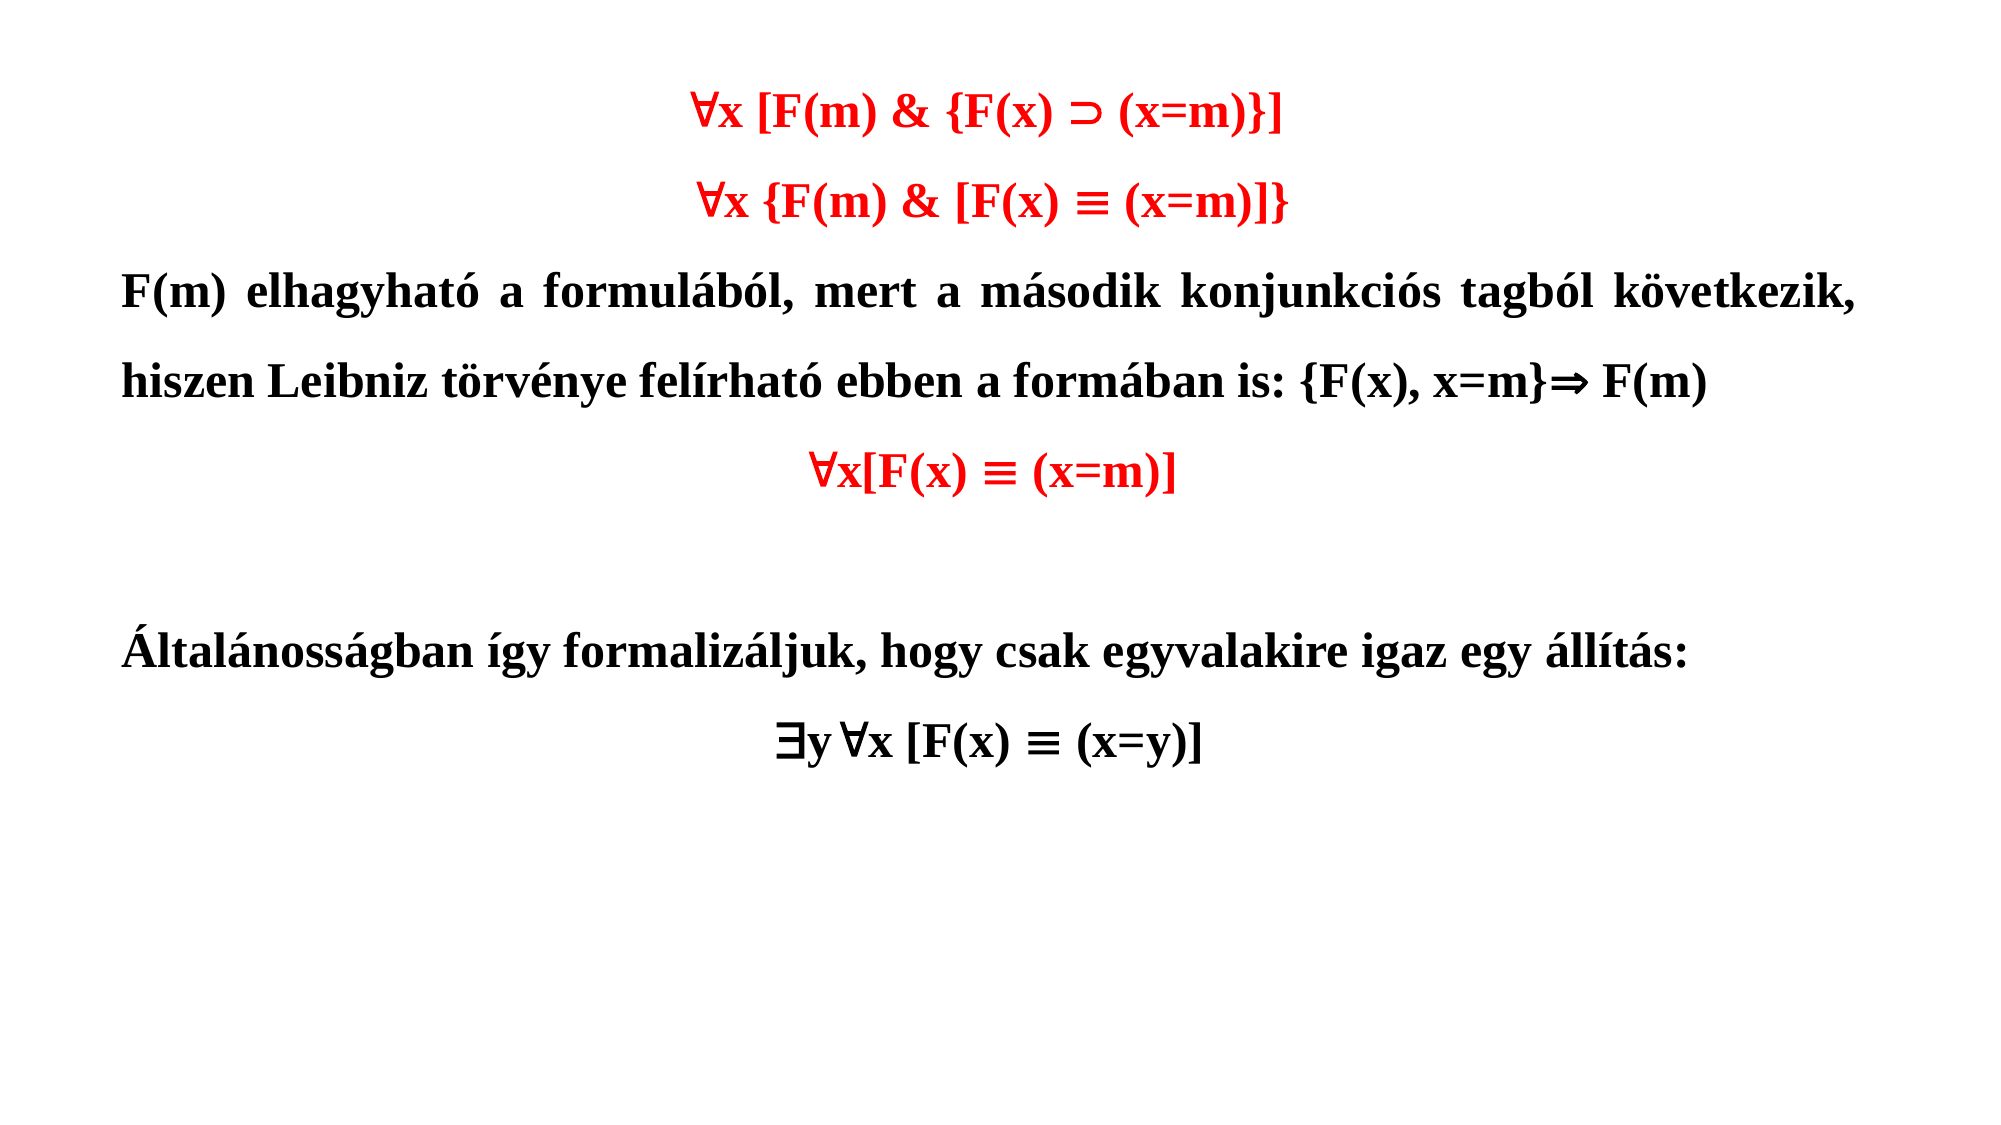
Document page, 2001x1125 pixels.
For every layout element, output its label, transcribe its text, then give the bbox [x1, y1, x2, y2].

text_box x [F(m) & {F(x)  (x=m)}] x {F(m) & [F(x)  (x=m)]} F(m) elhagyható a formulából, mert a második konjunkciós tagból következik, hiszen Leibniz törvénye felírható ebben a formában is: {F(x), x=m} F(m) x[F(x)  (x=m)] Általánosságban így formalizáljuk, hogy csak egyvalakire igaz egy állítás: yx [F(x)  (x=y)] [107, 40, 1873, 866]
